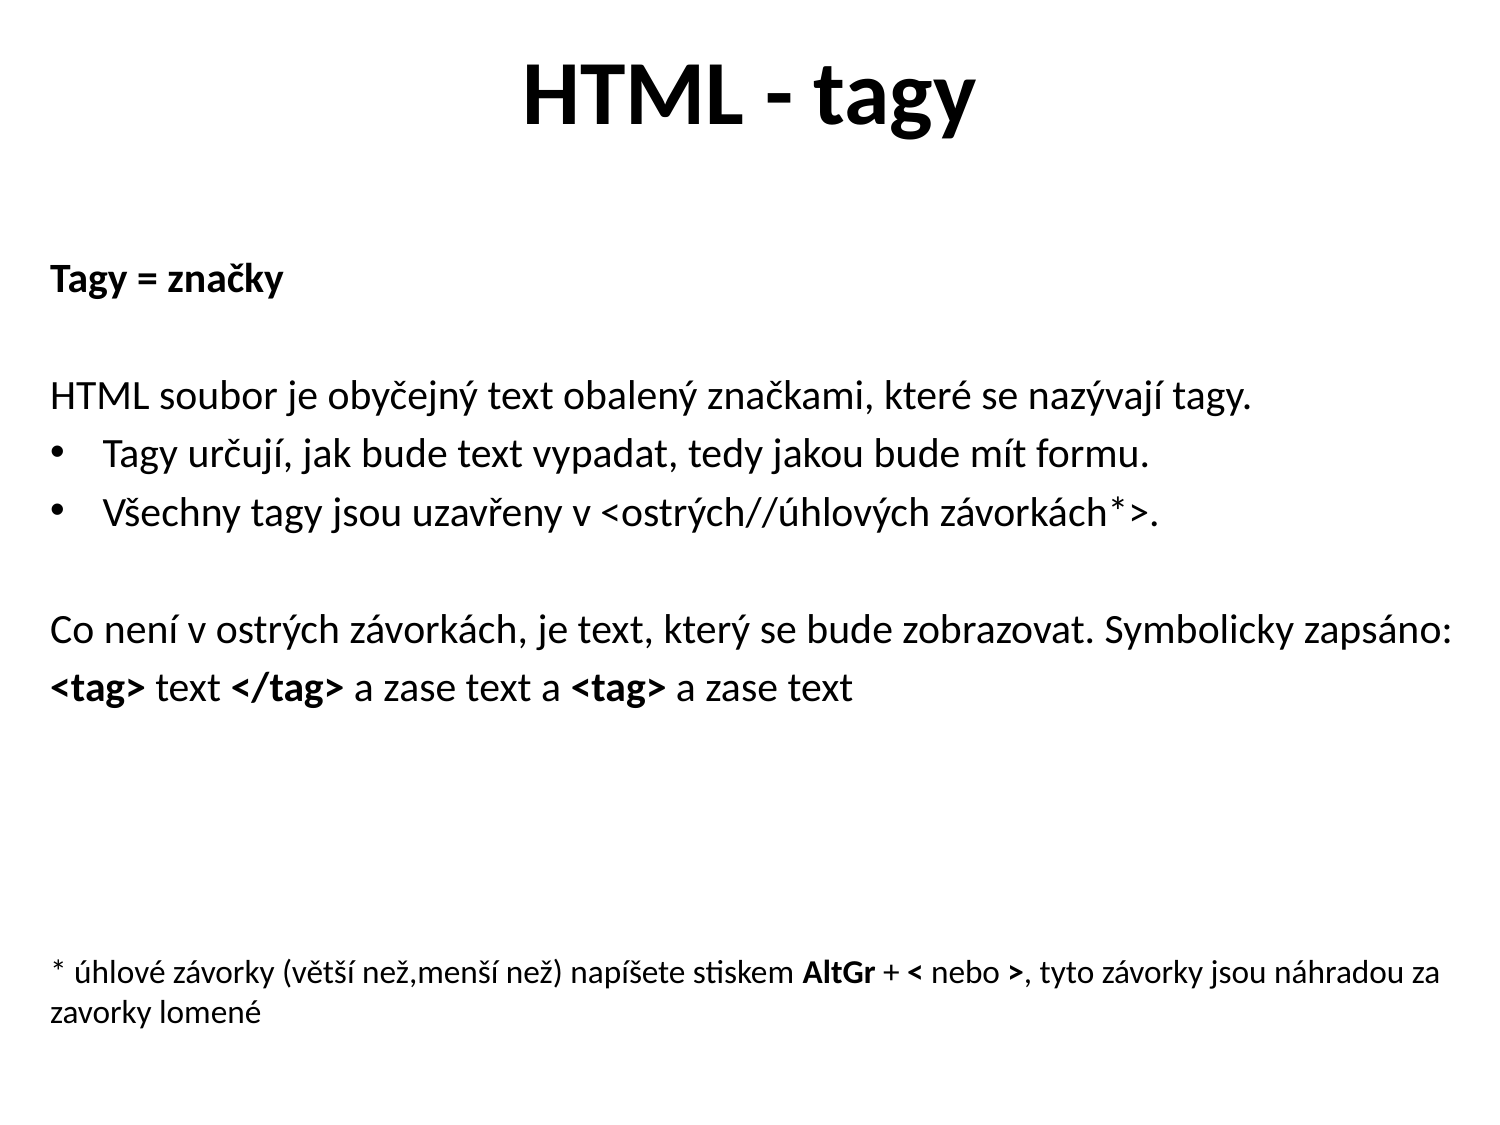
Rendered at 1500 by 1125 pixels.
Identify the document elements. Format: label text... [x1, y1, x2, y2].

title HTML - tagy [0, 0, 1500, 176]
subtitle Tagy = značky HTML soubor je obyčejný text obalený značkami, které se nazývají tagy. Tagy určují, jak bude text vypadat, tedy jakou bude mít formu. Všechny tagy jsou uzavřeny v <ostrých//úhlových závorkách*>. Co není v ostrých závorkách, je text, který se bude zobrazovat. Symbolicky zapsáno: <tag> text </tag> a zase text a <tag> a zase text * úhlové závorky (větší než,menší než) napíšete stiskem AltGr + < nebo >, tyto závorky jsou náhradou za zavorky lomené [35, 243, 1500, 1079]
